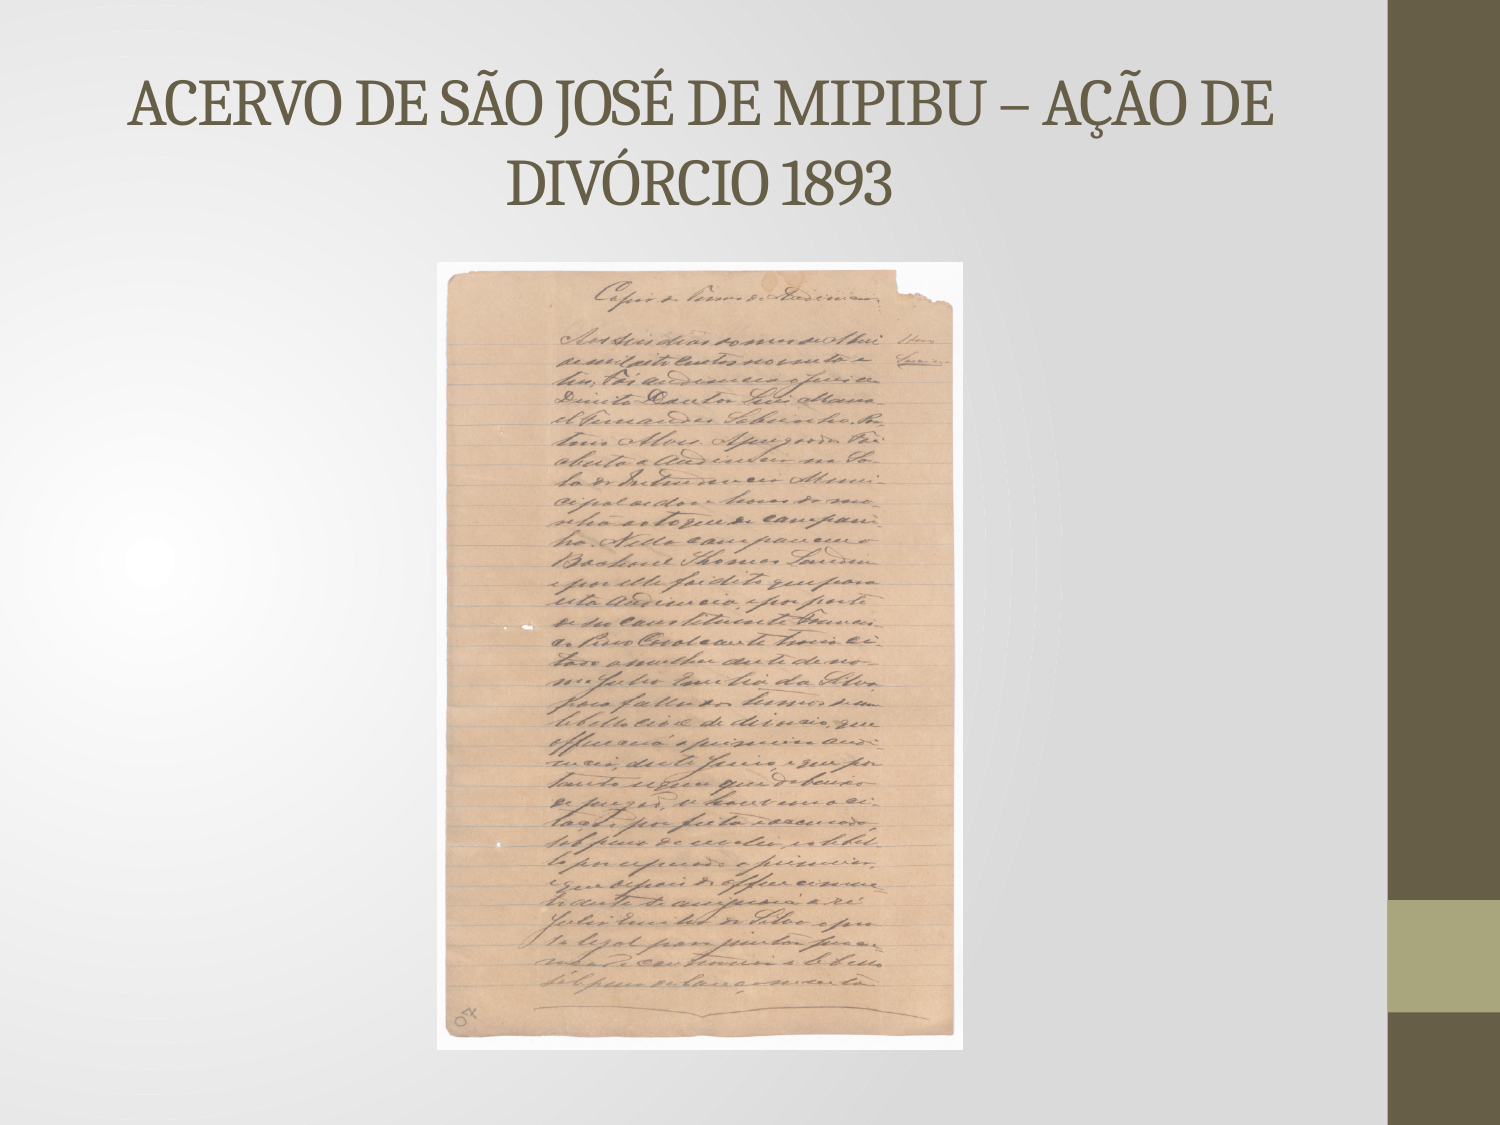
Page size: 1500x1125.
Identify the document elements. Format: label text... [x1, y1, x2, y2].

title ACERVO DE SÃO JOSÉ DE MIPIBU – AÇÃO DE DIVÓRCIO 1893 [75, 45, 1325, 233]
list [437, 261, 963, 1051]
